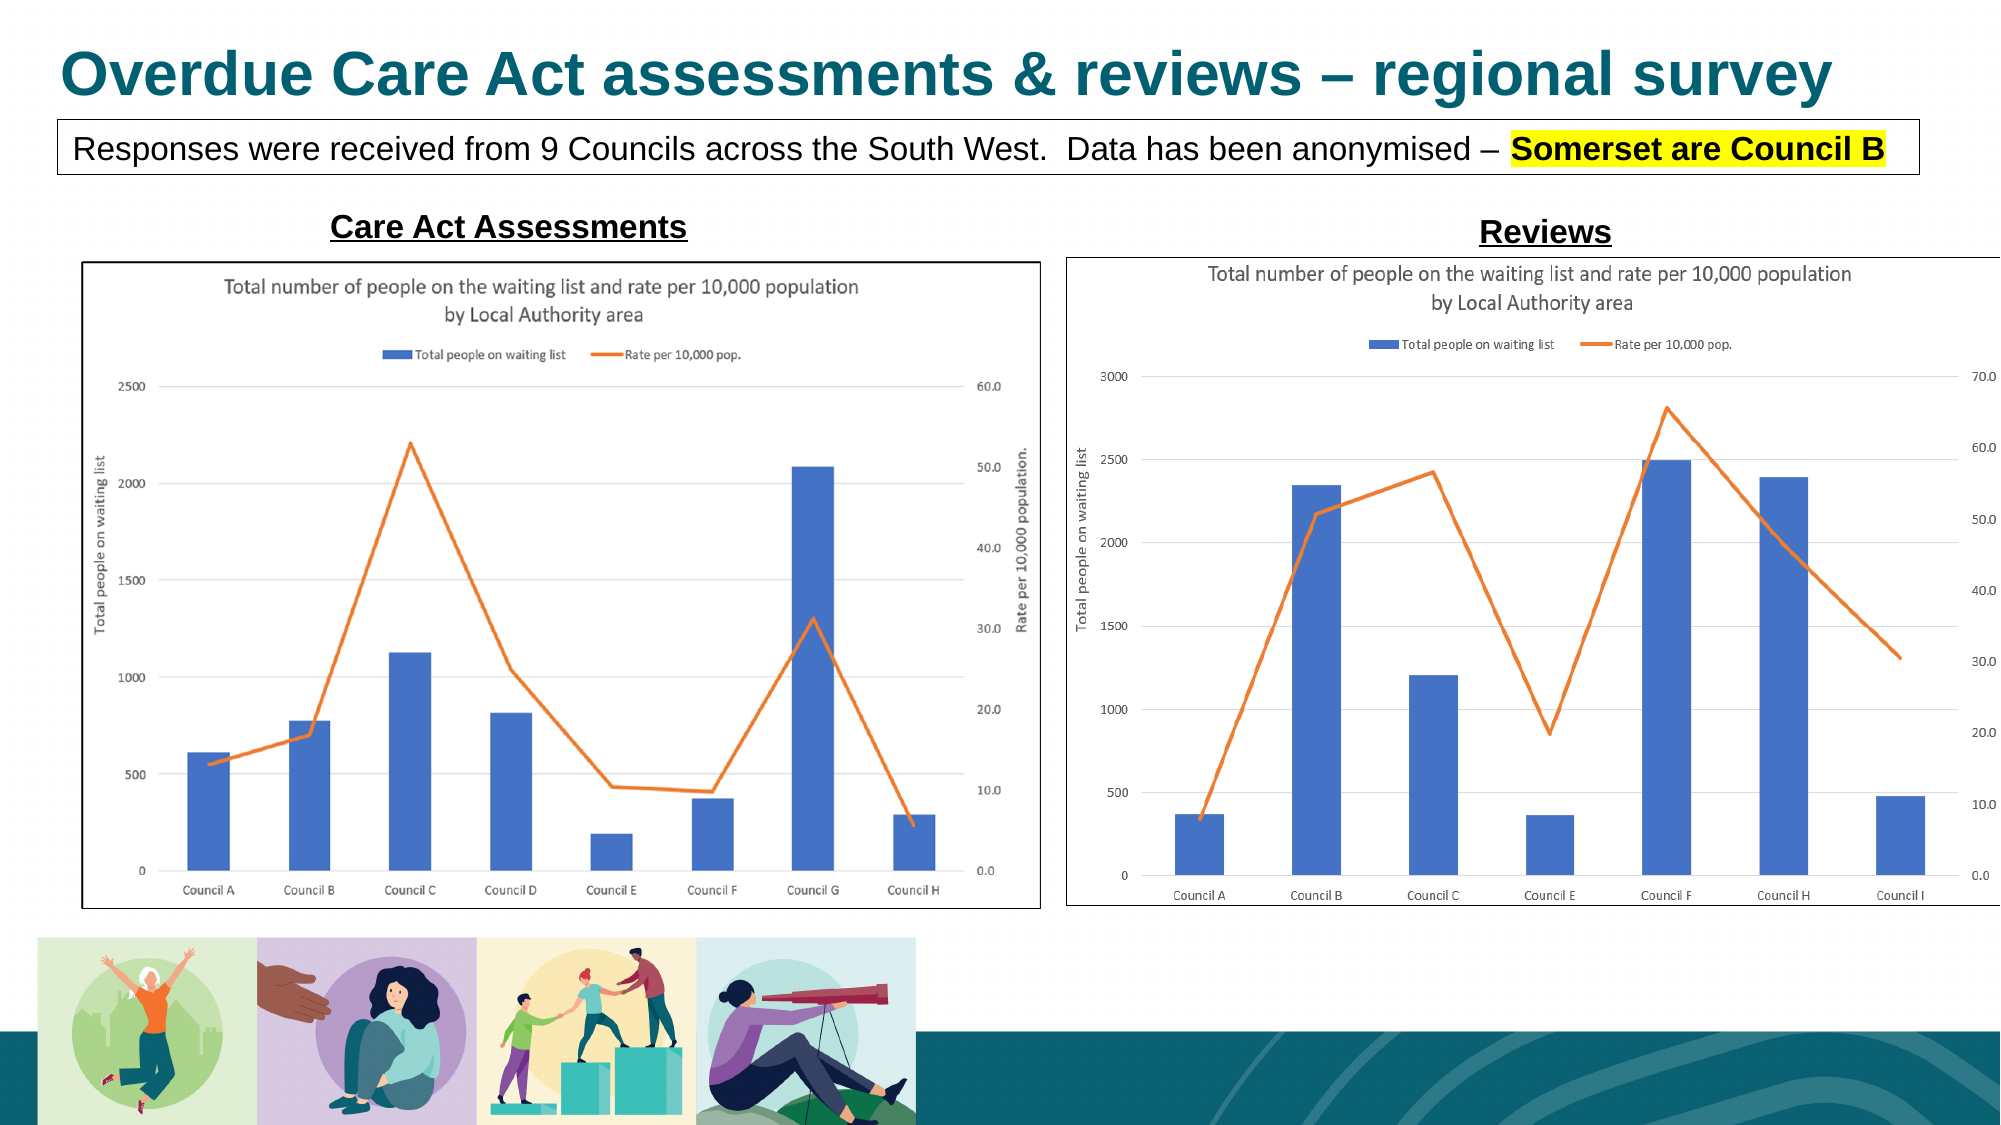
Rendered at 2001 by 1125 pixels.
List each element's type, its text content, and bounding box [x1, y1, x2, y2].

text_box Responses were received from 9 Councils across the South West. Data has been anonymised – Somerset are Council B [57, 119, 1920, 175]
text_box Care Act Assessments [314, 197, 704, 253]
text_box Reviews [1350, 202, 1741, 257]
picture [0, 0, 2000, 1125]
title Overdue Care Act assessments & reviews – regional survey [46, 34, 1965, 159]
